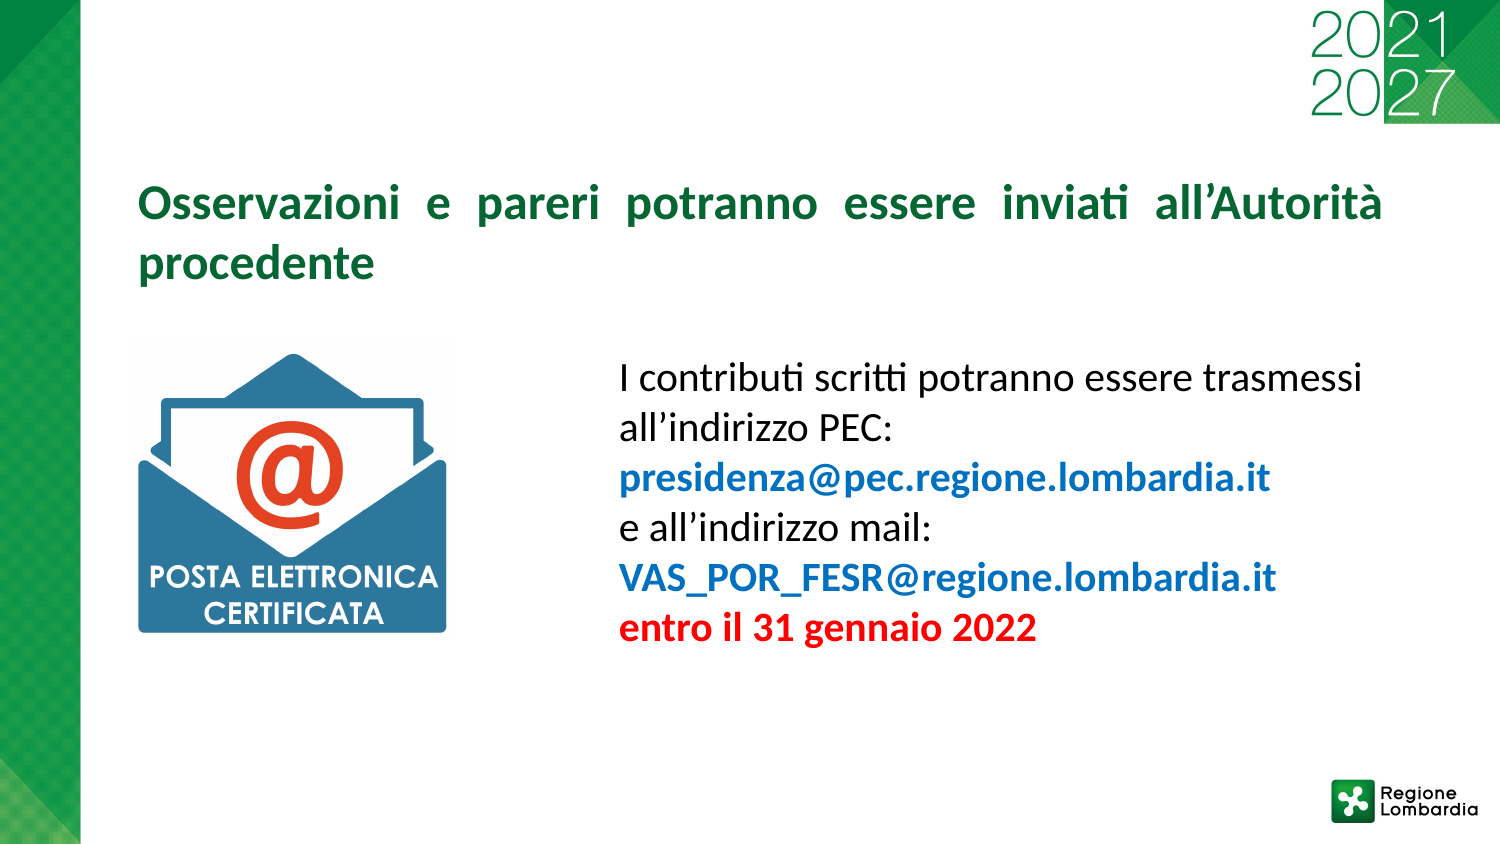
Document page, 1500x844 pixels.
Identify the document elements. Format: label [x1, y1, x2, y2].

text_box [122, 150, 1500, 742]
picture [0, 0, 1500, 844]
